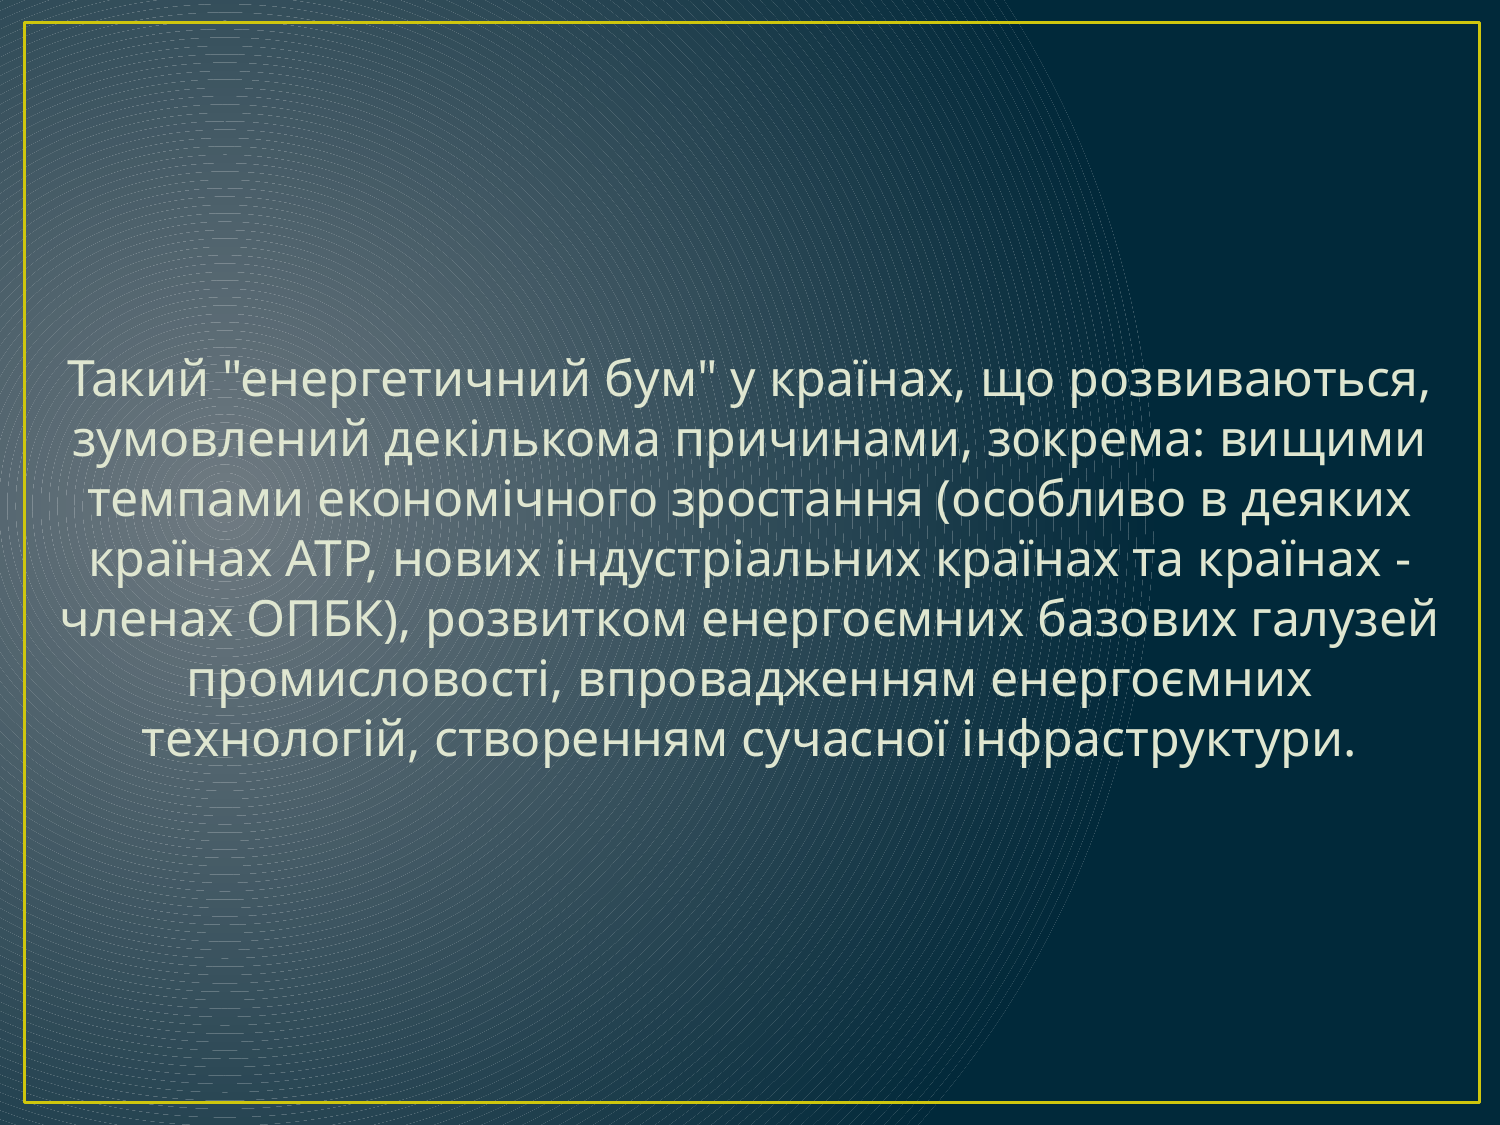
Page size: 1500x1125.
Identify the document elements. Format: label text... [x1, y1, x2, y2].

list Такий "енергетичний бум" у країнах, що розвиваються, зумовлений декількома причинами, зокрема: вищими темпами економічного зростання (особливо в деяких країнах АТР, нових індустріальних країнах та країнах - членах ОПБК), розвитком енергоємних базових галузей промисловості, впровадженням енергоємних технологій, створенням сучасної інфраструктури. [29, 19, 1471, 1094]
